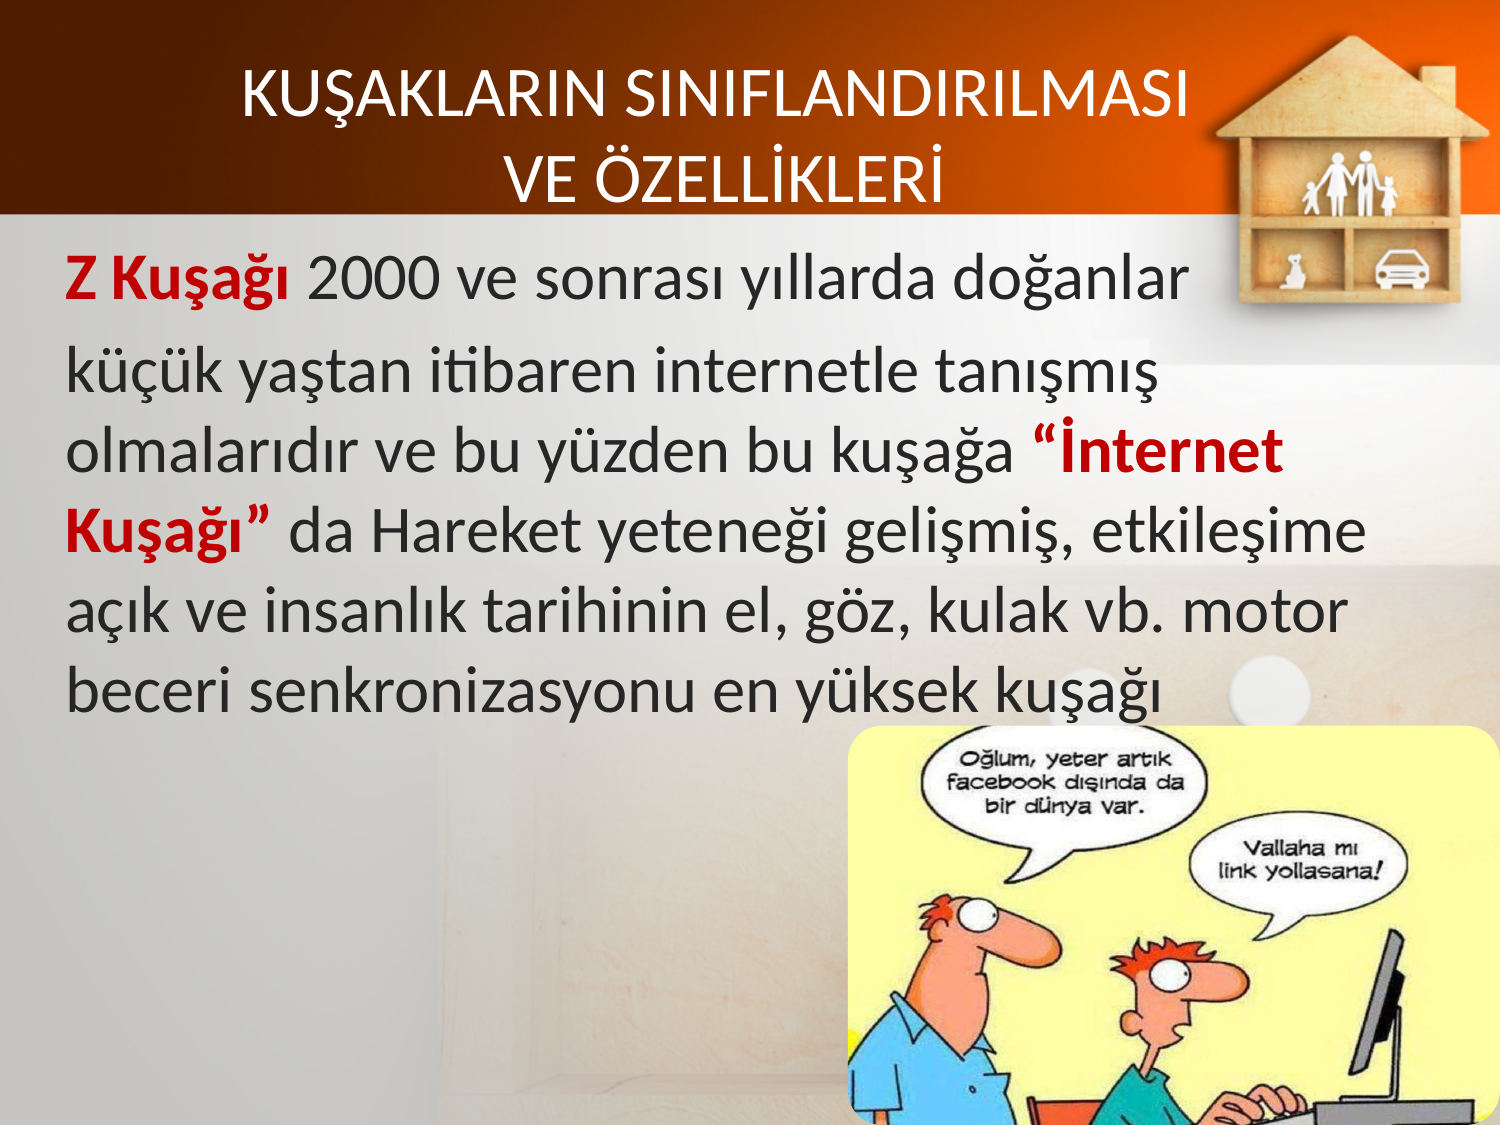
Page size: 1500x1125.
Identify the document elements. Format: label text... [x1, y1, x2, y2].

list Z Kuşağı 2000 ve sonrası yıllarda doğanlar küçük yaştan itibaren internetle tanışmış olmalarıdır ve bu yüzden bu kuşağa “İnternet Kuşağı” da Hareket yeteneği gelişmiş, etkileşime açık ve insanlık tarihinin el, göz, kulak vb. motor beceri senkronizasyonu en yüksek kuşağı [50, 224, 1438, 763]
picture [0, 0, 1500, 1125]
title KUŞAKLARIN SINIFLANDIRILMASI VE ÖZELLİKLERİ [50, 37, 1400, 224]
